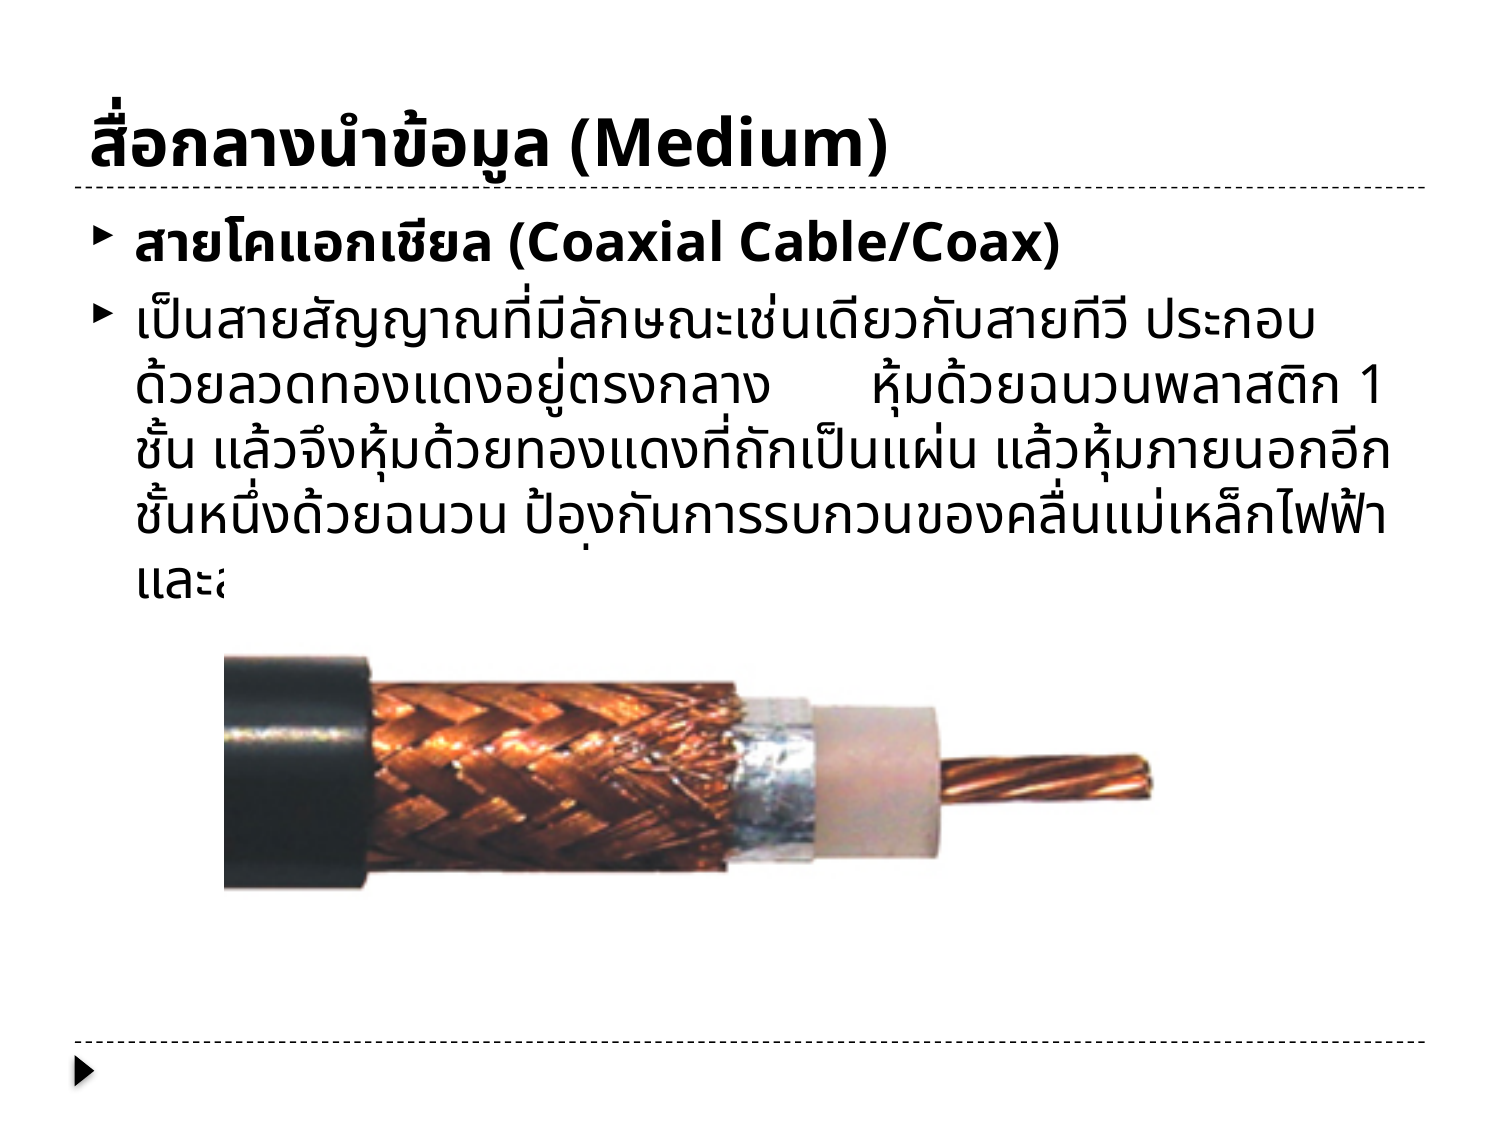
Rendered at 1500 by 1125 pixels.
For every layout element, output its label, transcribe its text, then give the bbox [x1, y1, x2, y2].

list สายโคแอกเชียล (Coaxial Cable/Coax) เป็นสายสัญญาณที่มีลักษณะเช่นเดียวกับสายทีวี ประกอบด้วยลวดทองแดงอยู่ตรงกลาง หุ้มด้วยฉนวนพลาสติก 1 ชั้น แล้วจึงหุ้มด้วยทองแดงที่ถักเป็นแผ่น แล้วหุ้มภายนอกอีกชั้นหนึ่งด้วยฉนวน ป้องกันการรบกวนของคลื่นแม่เหล็กไฟฟ้าและสัญญาณรบกวนอื่น ๆ ได้ดี [75, 200, 1425, 1010]
picture [223, 550, 1182, 1020]
title สื่อกลางนำข้อมูล (Medium) [75, 24, 1425, 188]
